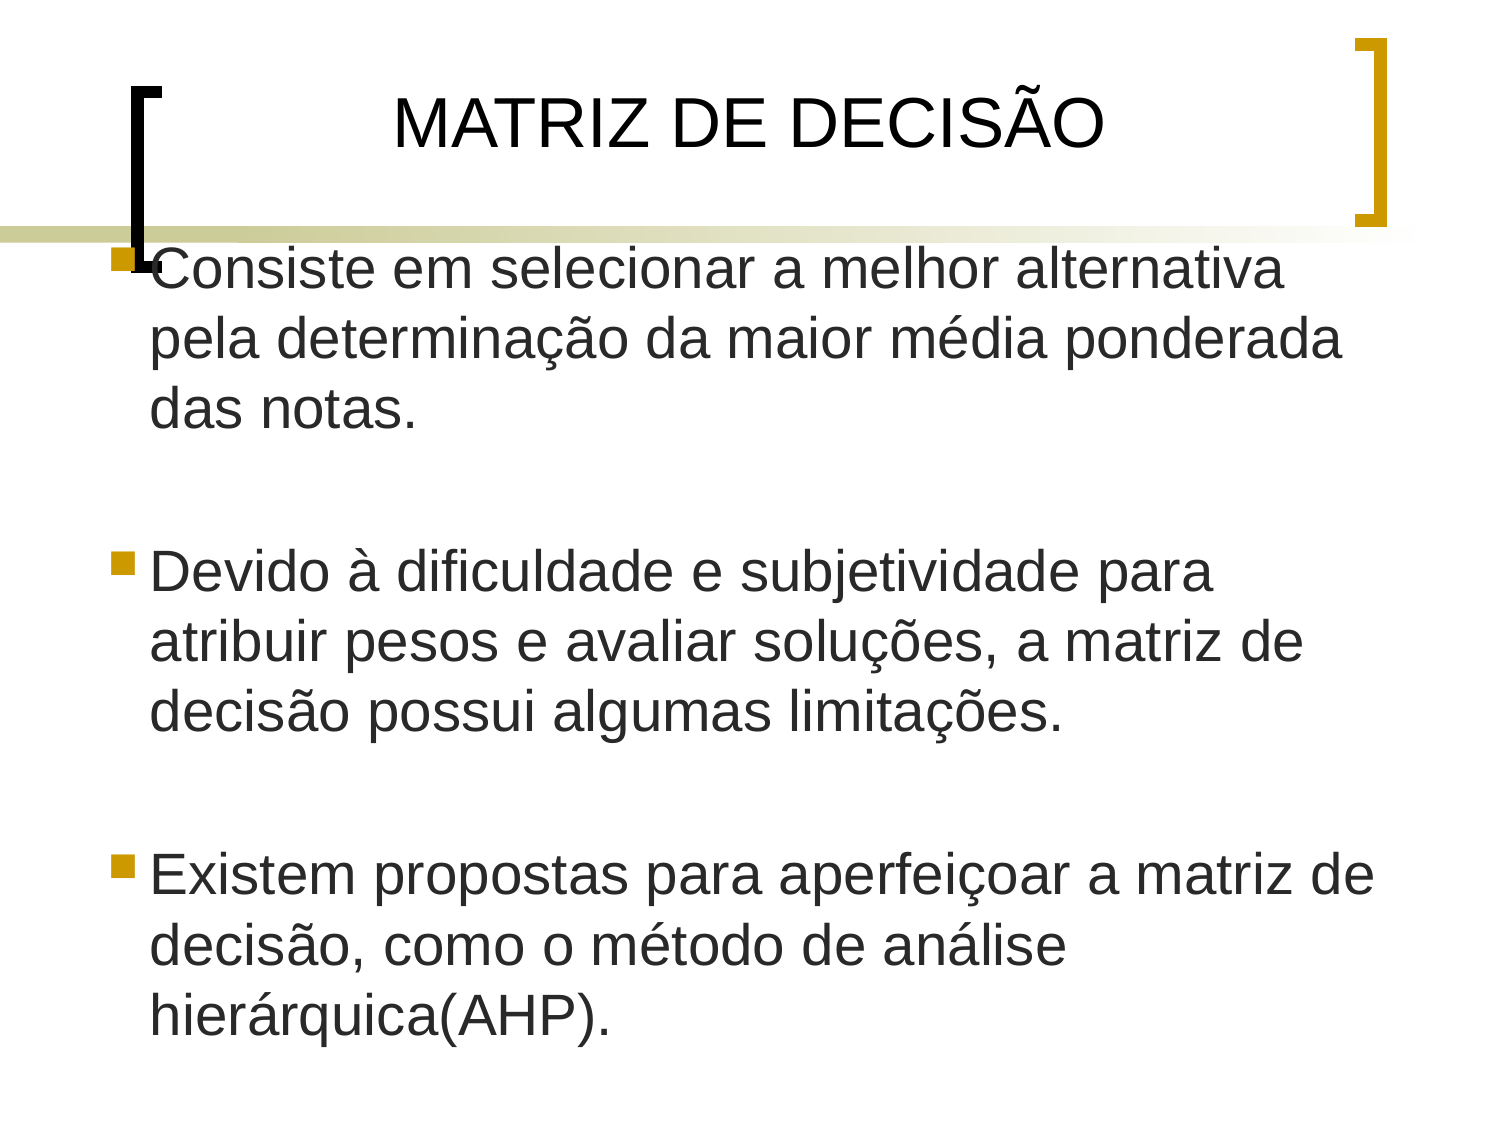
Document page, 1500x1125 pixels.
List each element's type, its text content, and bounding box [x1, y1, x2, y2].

text_box 12 [1340, 0, 1466, 61]
title MATRIZ DE DECISÃO [75, 54, 1425, 184]
list Consiste em selecionar a melhor alternativa pela determinação da maior média ponderada das notas. Devido à dificuldade e subjetividade para atribuir pesos e avaliar soluções, a matriz de decisão possui algumas limitações. Existem propostas para aperfeiçoar a matriz de decisão, como o método de análise hierárquica(AHP). [75, 222, 1425, 1079]
